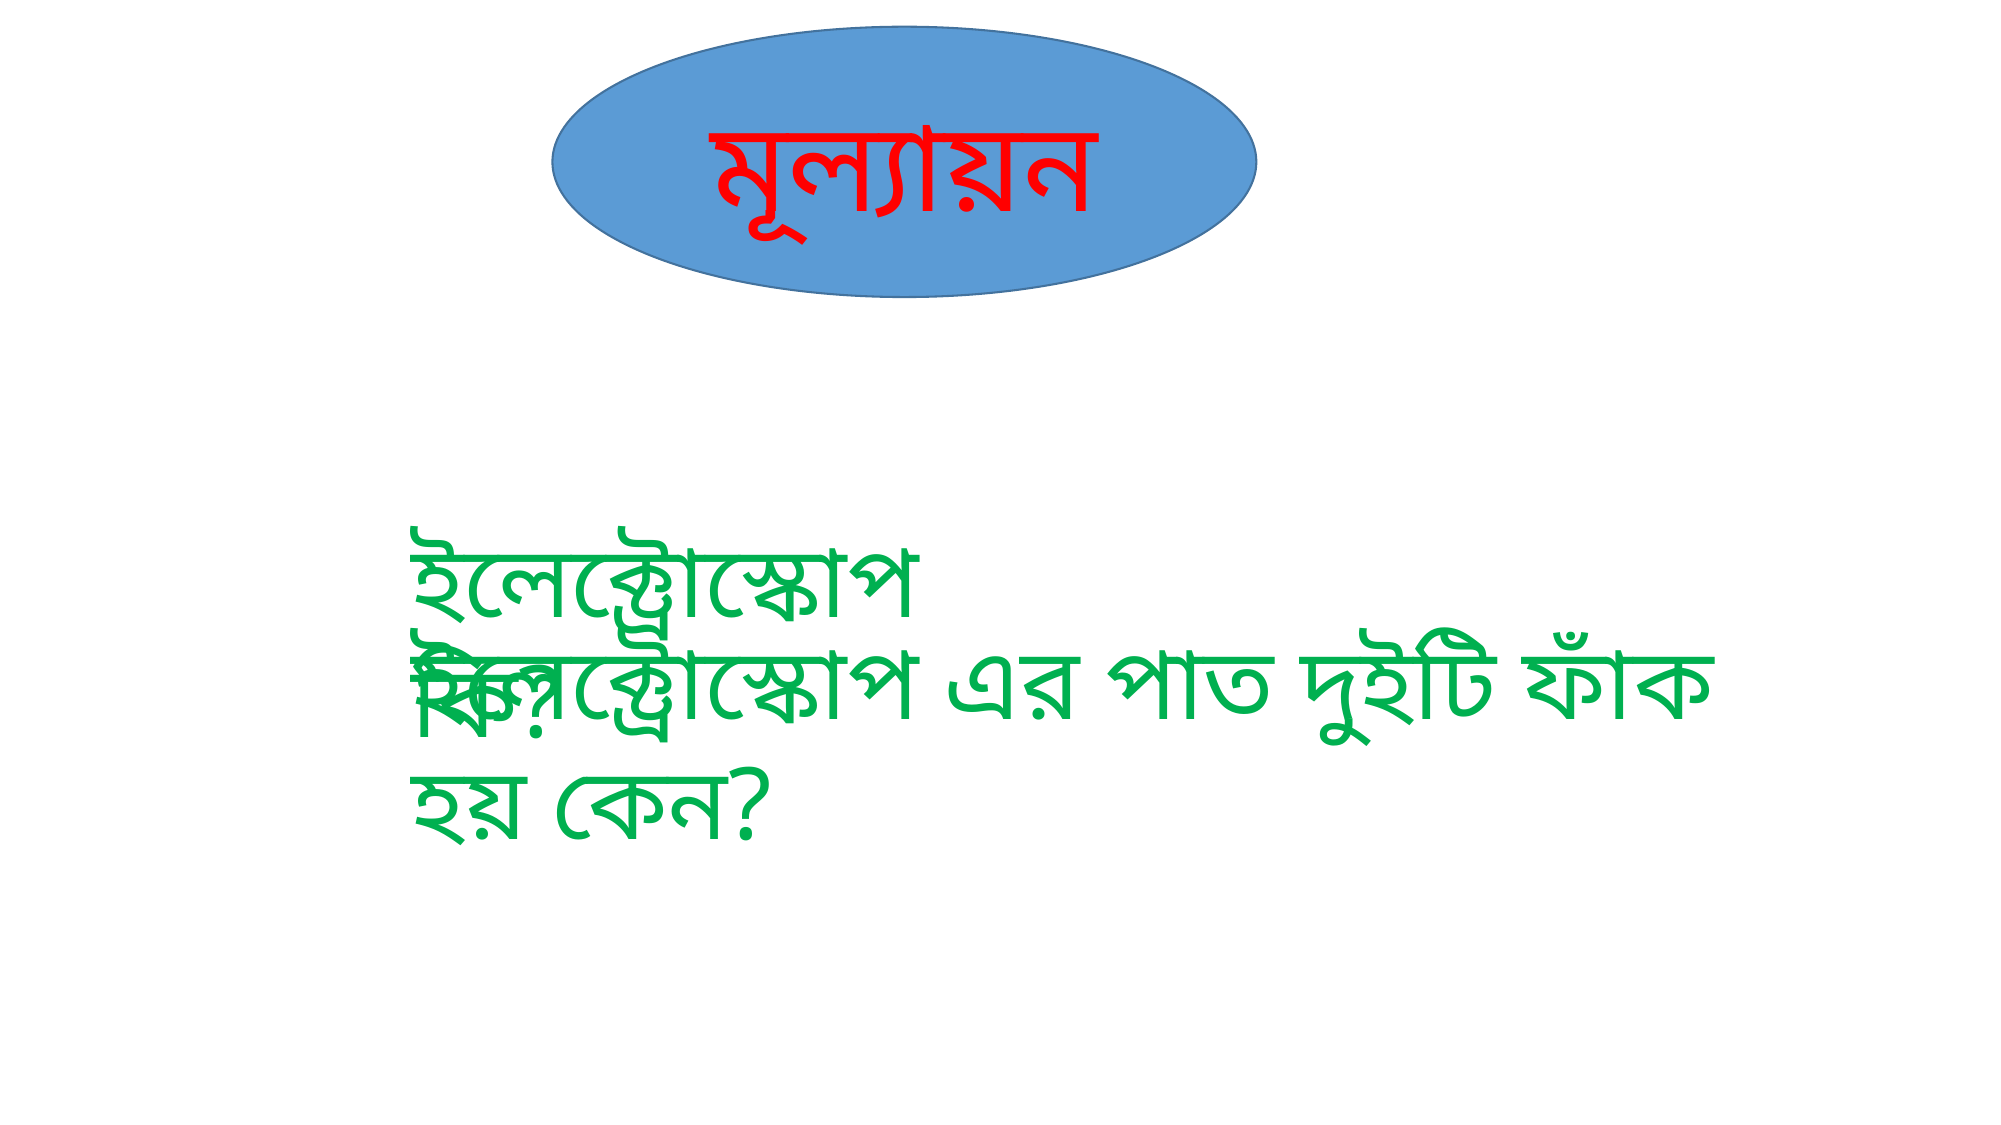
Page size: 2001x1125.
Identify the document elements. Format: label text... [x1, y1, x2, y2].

text_box ইলেক্ট্রোস্কোপ এর পাত দুইটি ফাঁক হয় কেন? [396, 611, 1785, 867]
text_box মূল্যায়ন [551, 25, 1258, 299]
text_box ইলেক্ট্রোস্কোপ কি? [396, 509, 1061, 765]
